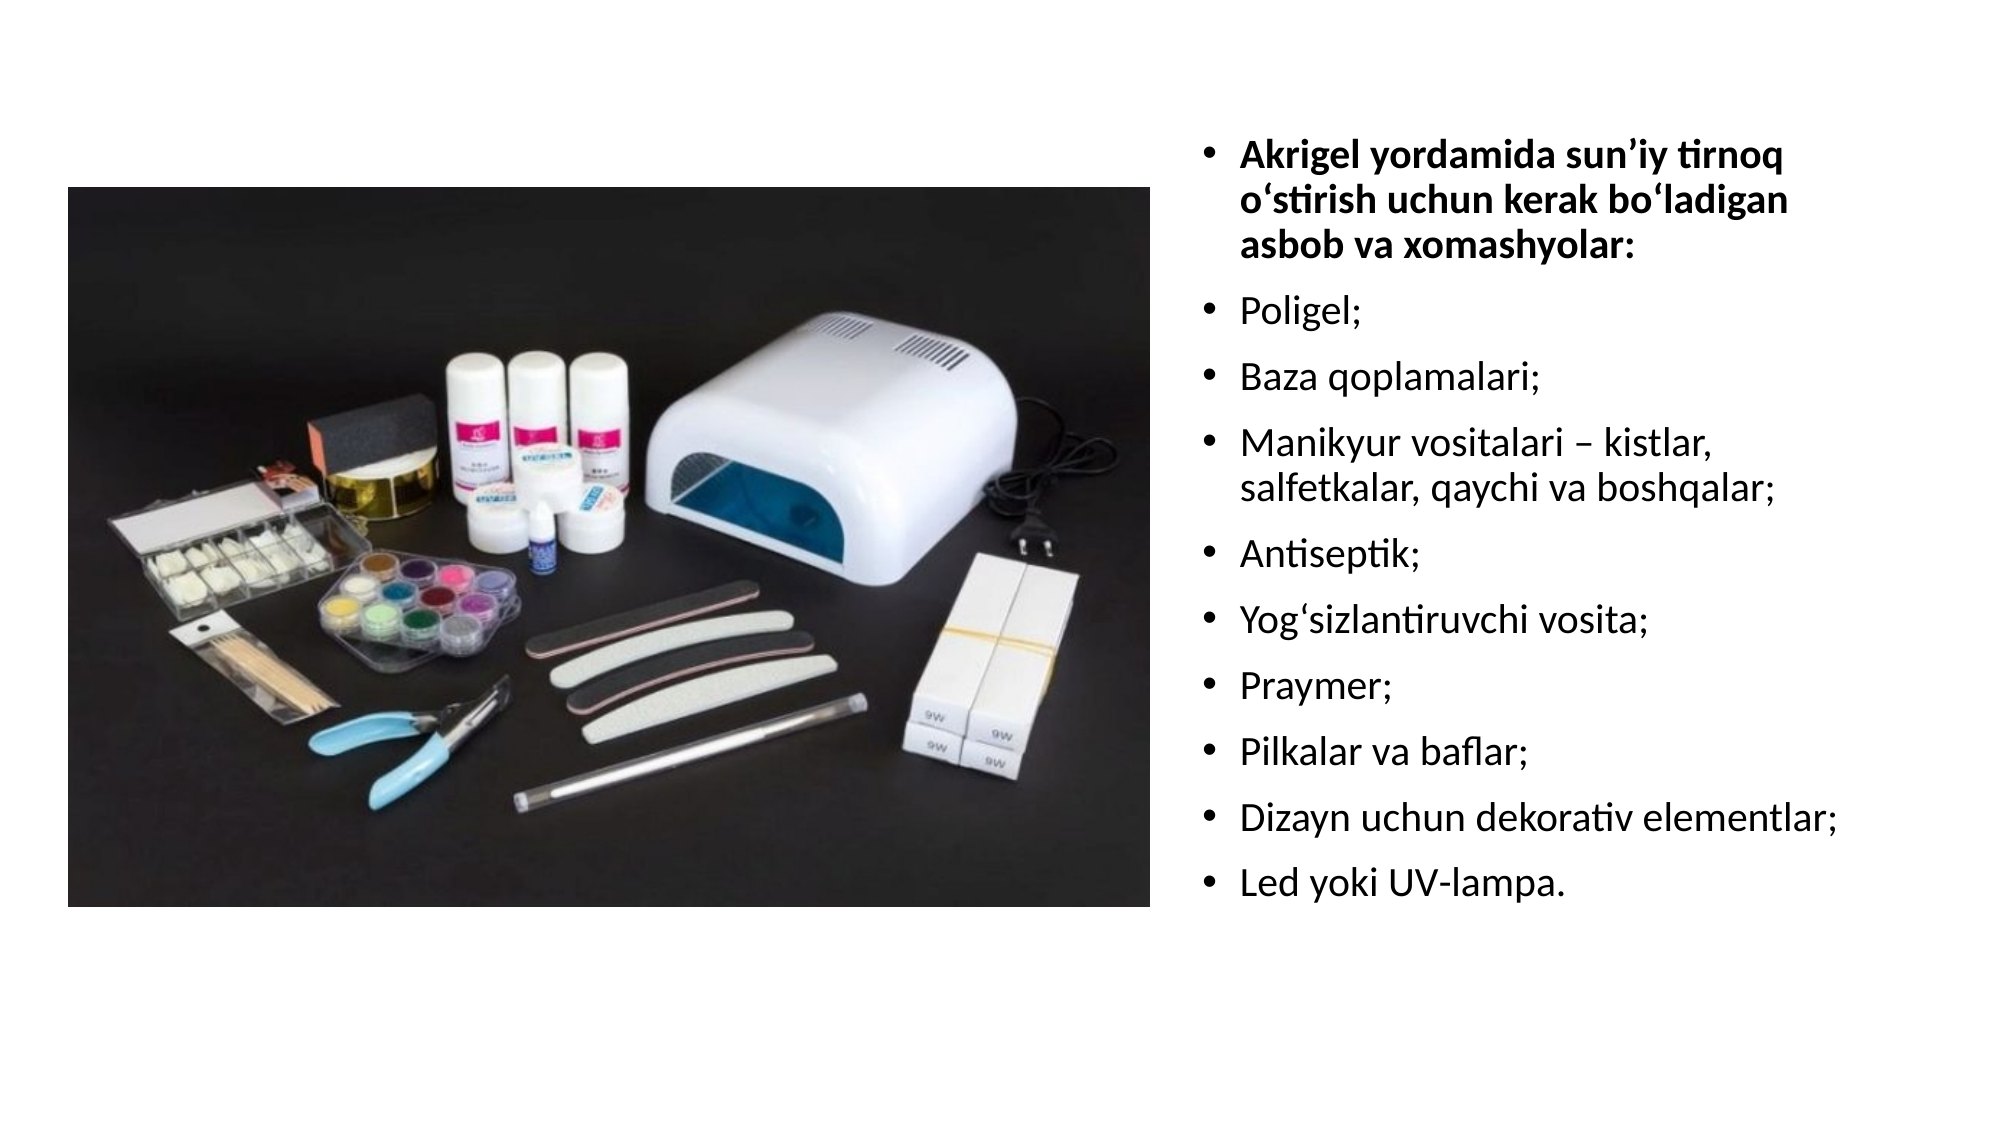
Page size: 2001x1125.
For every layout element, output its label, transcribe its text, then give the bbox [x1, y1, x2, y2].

list Akrigel yordamida sun’iy tirnoq o‘stirish uchun kerak bo‘ladigan asbob va xomashyolar: Poligel; Baza qoplamalari; Manikyur vositalari – kistlar, salfetkalar, qaychi va boshqalar; Antiseptik; Yog‘sizlantiruvchi vosita; Praymer; Pilkalar va baflar; Dizayn uchun dekorativ elementlar; Led yoki UV-lampa. [1187, 125, 1863, 1014]
picture [68, 187, 1150, 907]
